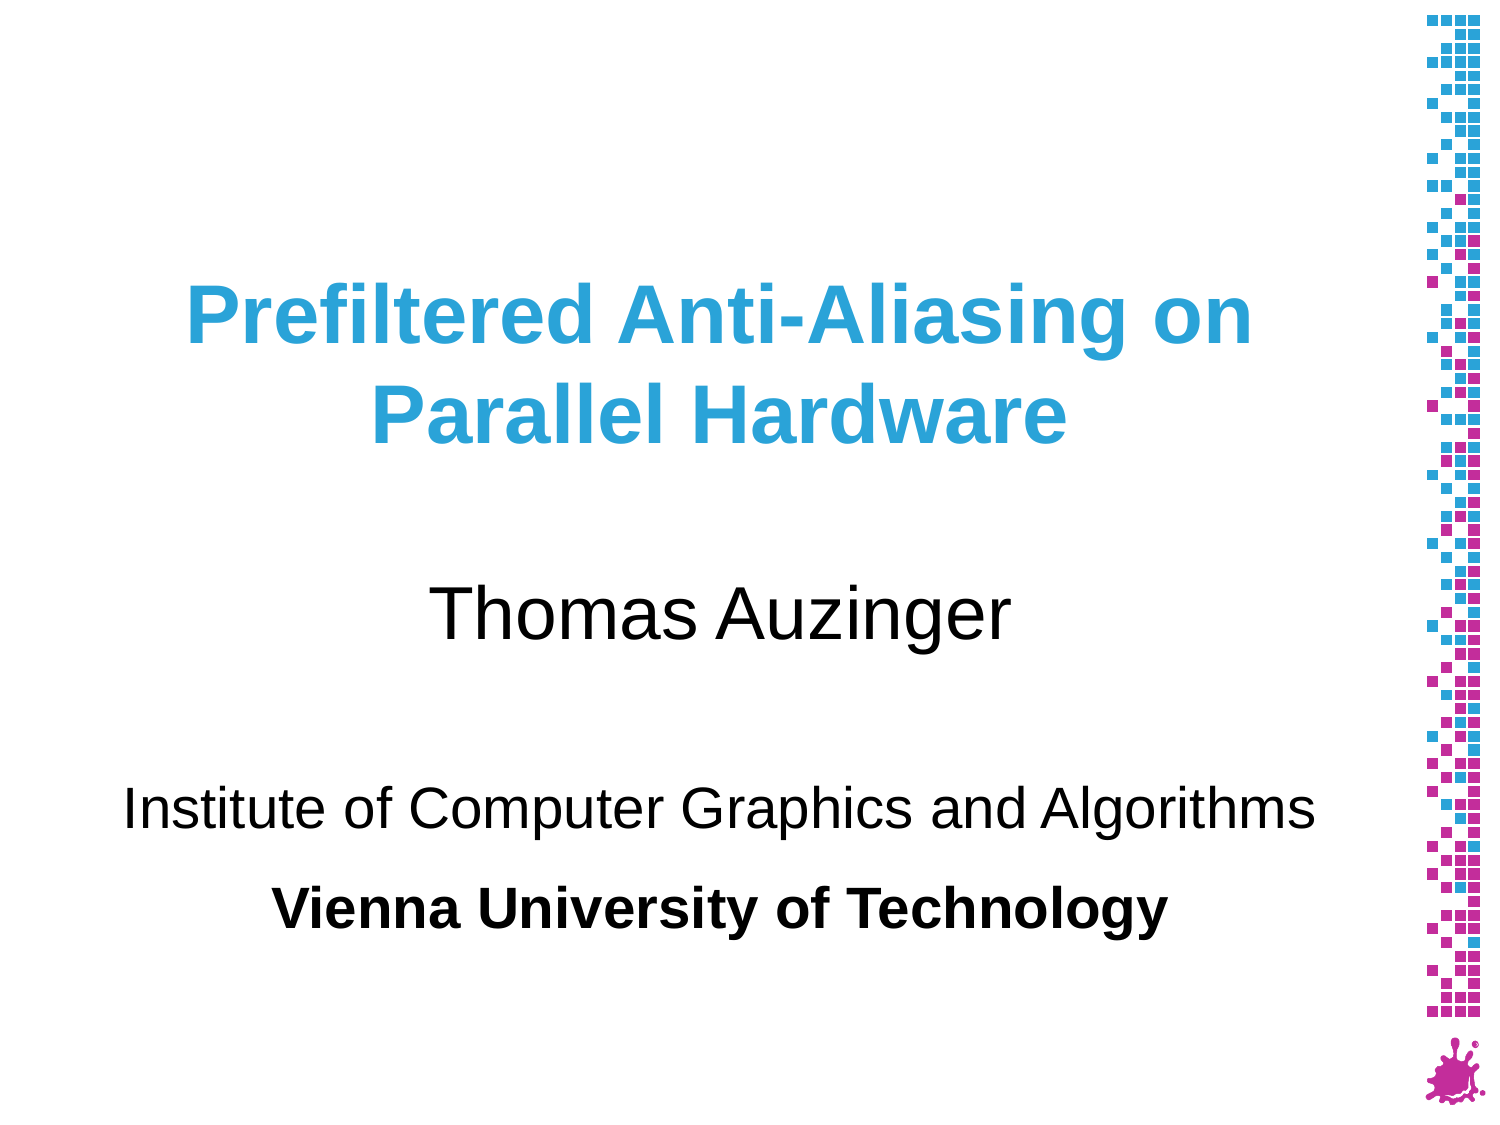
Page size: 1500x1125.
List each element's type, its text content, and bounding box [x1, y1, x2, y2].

subtitle Thomas Auzinger [29, 491, 1412, 729]
title Prefiltered Anti-Aliasing on Parallel Hardware [29, 18, 1412, 469]
text_box Institute of Computer Graphics and Algorithms Vienna University of Technology [29, 763, 1412, 948]
